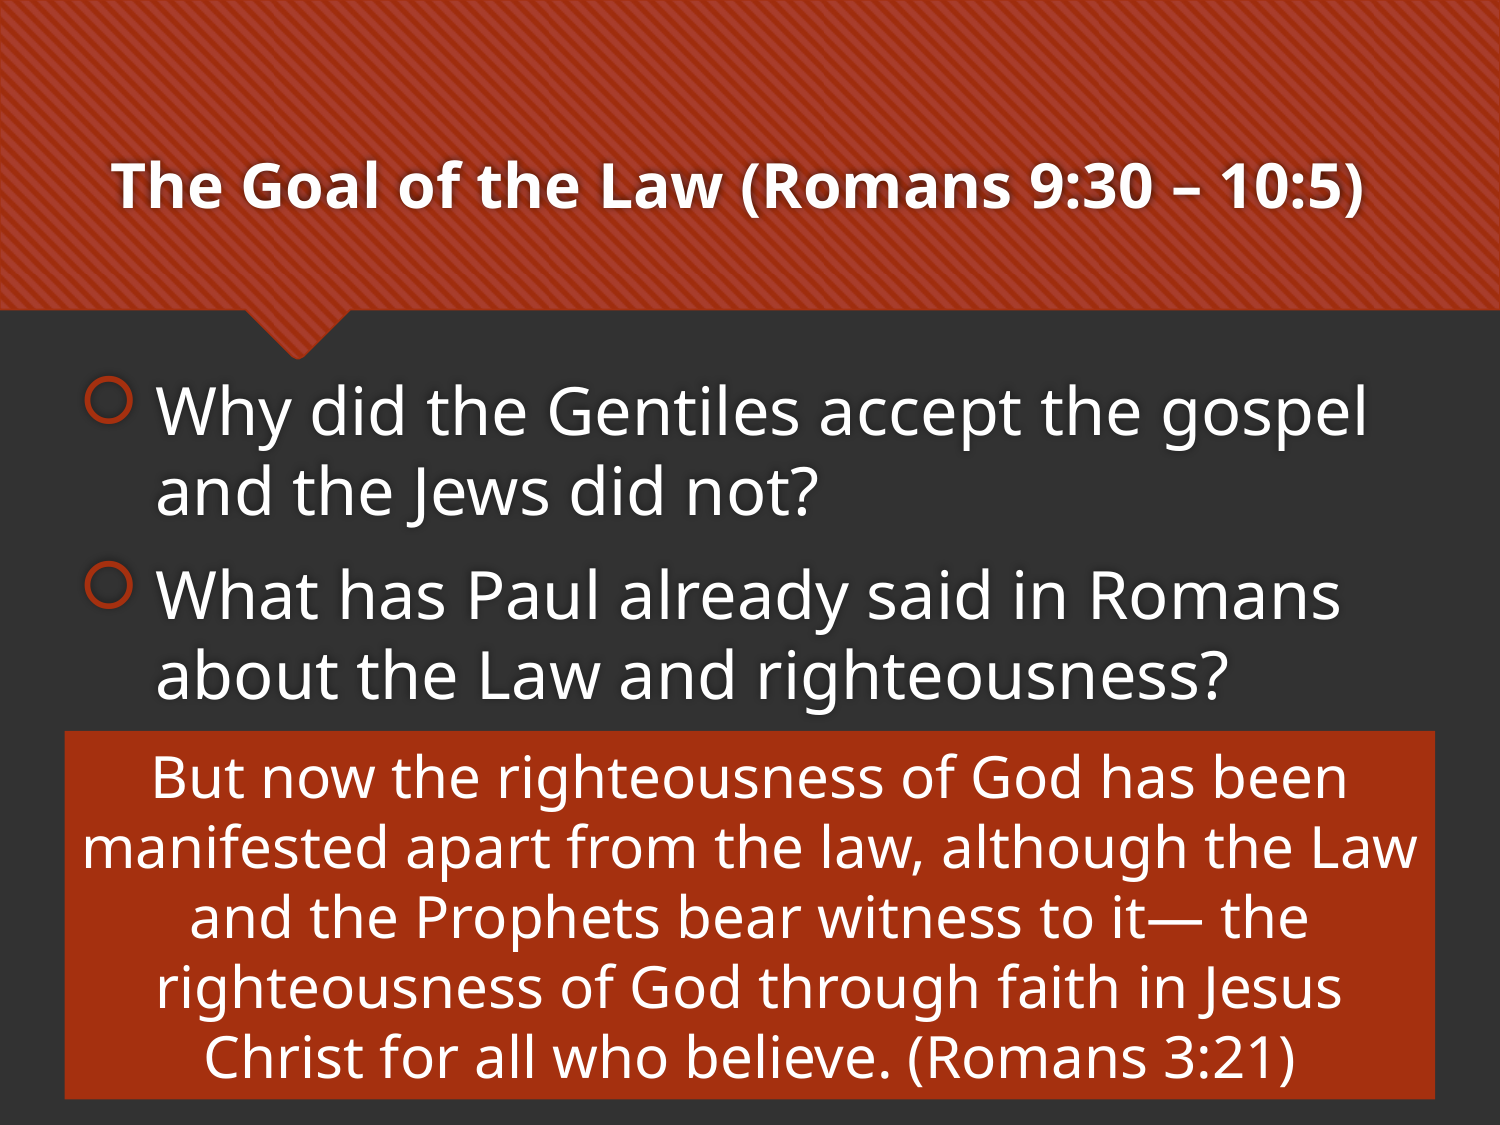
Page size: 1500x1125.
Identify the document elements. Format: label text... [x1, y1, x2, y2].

list Why did the Gentiles accept the gospel and the Jews did not? What has Paul already said in Romans about the Law and righteousness? [64, 360, 1436, 720]
text_box But now the righteousness of God has been manifested apart from the law, although the Law and the Prophets bear witness to it— the righteousness of God through faith in Jesus Christ for all who believe. (Romans 3:21) [63, 730, 1436, 1101]
title The Goal of the Law (Romans 9:30 – 10:5) [95, 69, 1405, 229]
